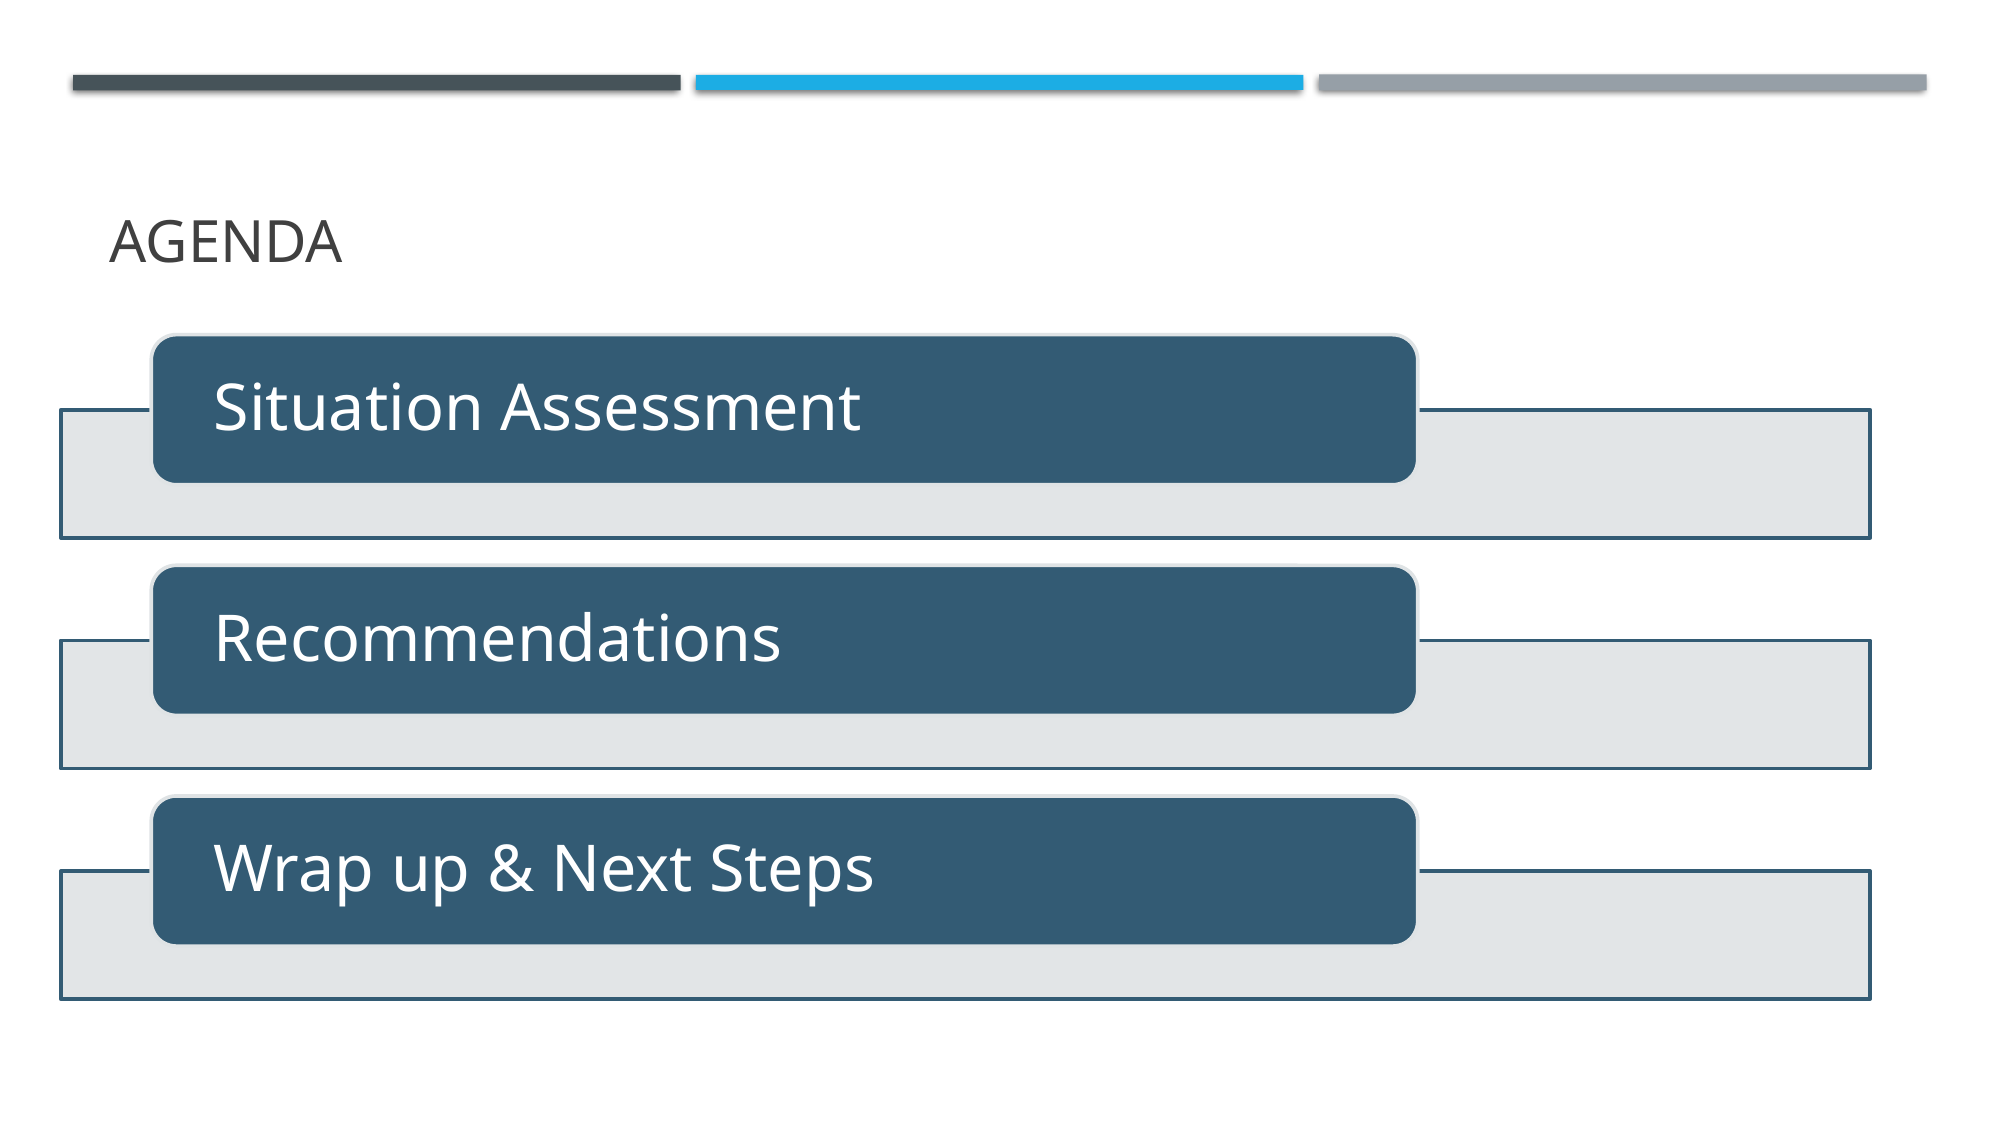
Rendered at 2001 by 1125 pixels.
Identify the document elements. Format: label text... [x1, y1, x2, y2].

title Agenda [94, 119, 1904, 282]
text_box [60, 328, 1871, 1006]
